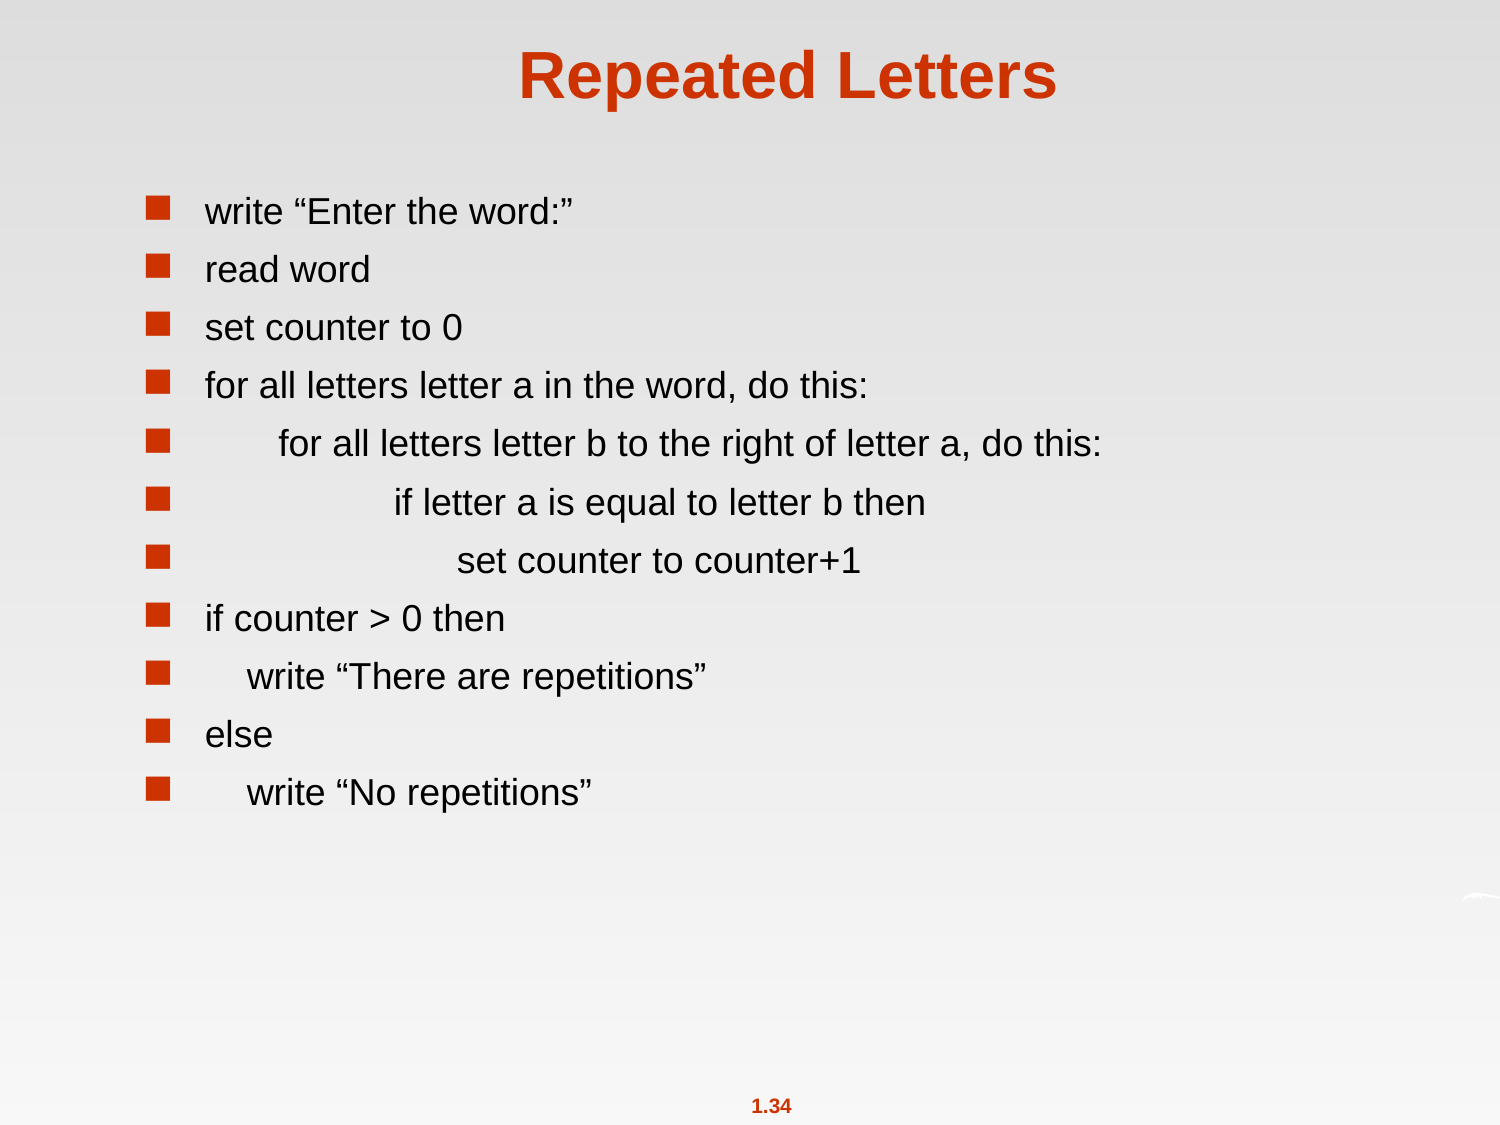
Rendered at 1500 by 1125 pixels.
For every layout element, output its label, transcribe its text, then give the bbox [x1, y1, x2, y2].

title Repeated Letters [125, 18, 1452, 120]
list write “Enter the word:” read word set counter to 0 for all letters letter a in the word, do this: for all letters letter b to the right of letter a, do this: if letter a is equal to letter b then set counter to counter+1 if counter > 0 then write “There are repetitions” else write “No repetitions” [133, 179, 1391, 985]
